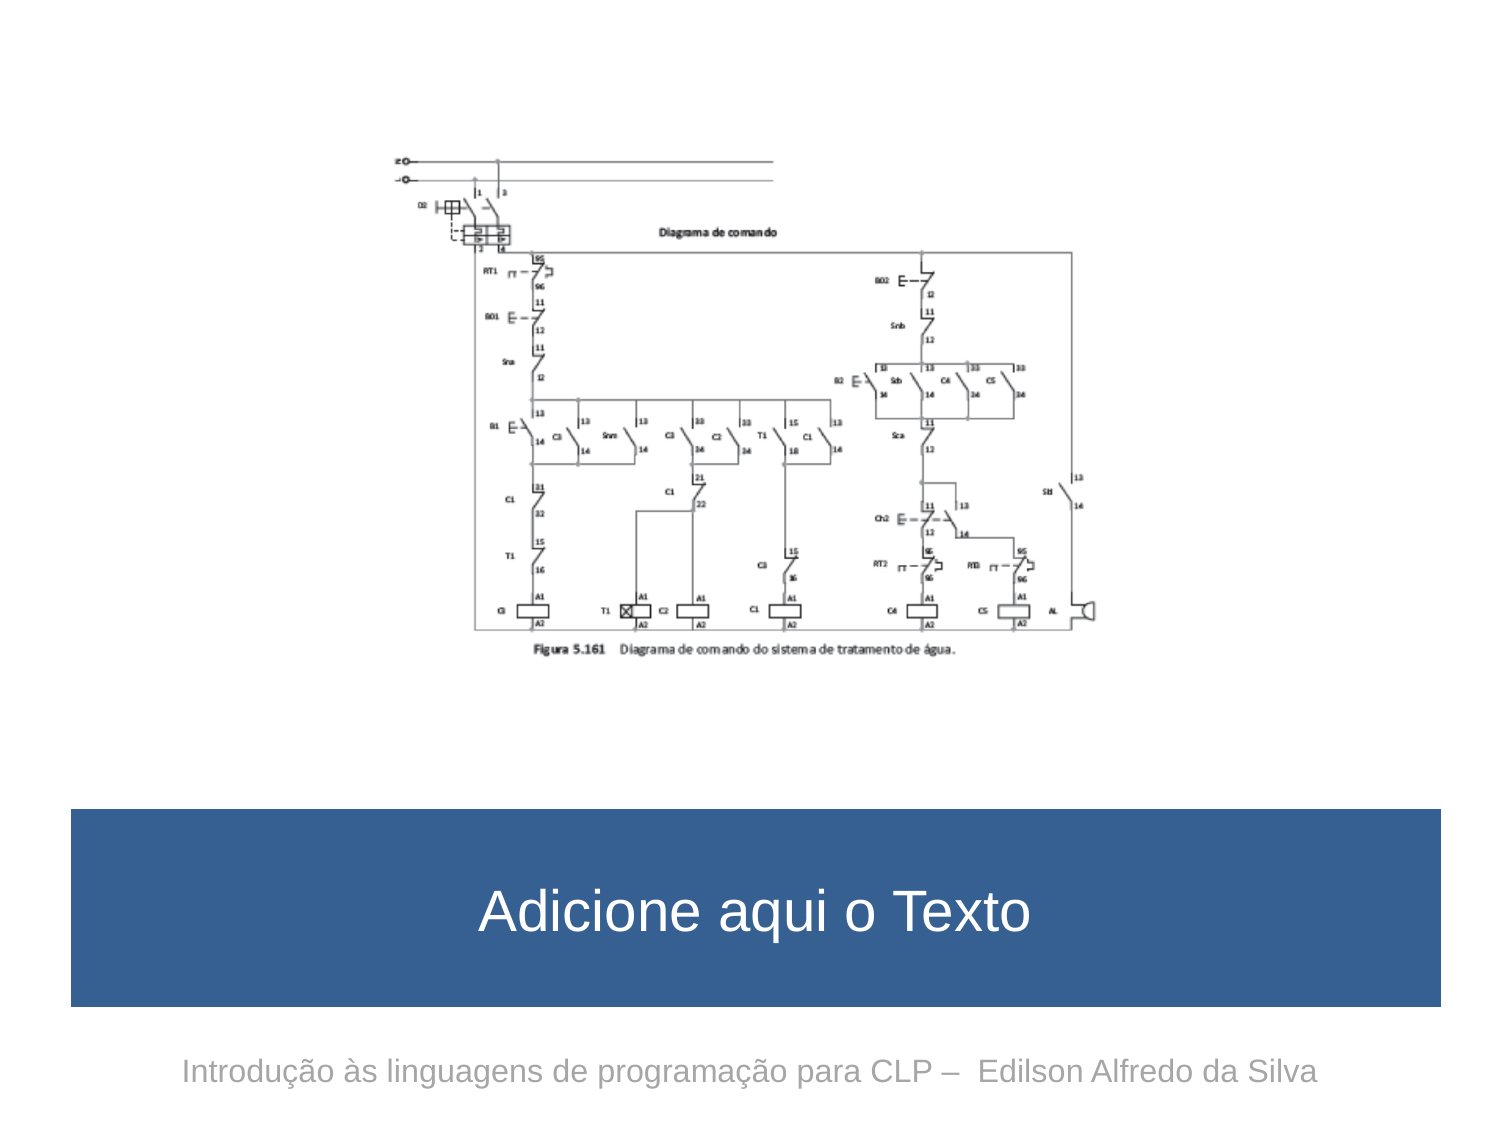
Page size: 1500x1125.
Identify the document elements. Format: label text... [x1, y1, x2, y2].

picture [388, 55, 1114, 783]
text_box Adicione aqui o Texto [70, 808, 1442, 1008]
footer Introdução às linguagens de programação para CLP – Edilson Alfredo da Silva [0, 1042, 1500, 1103]
